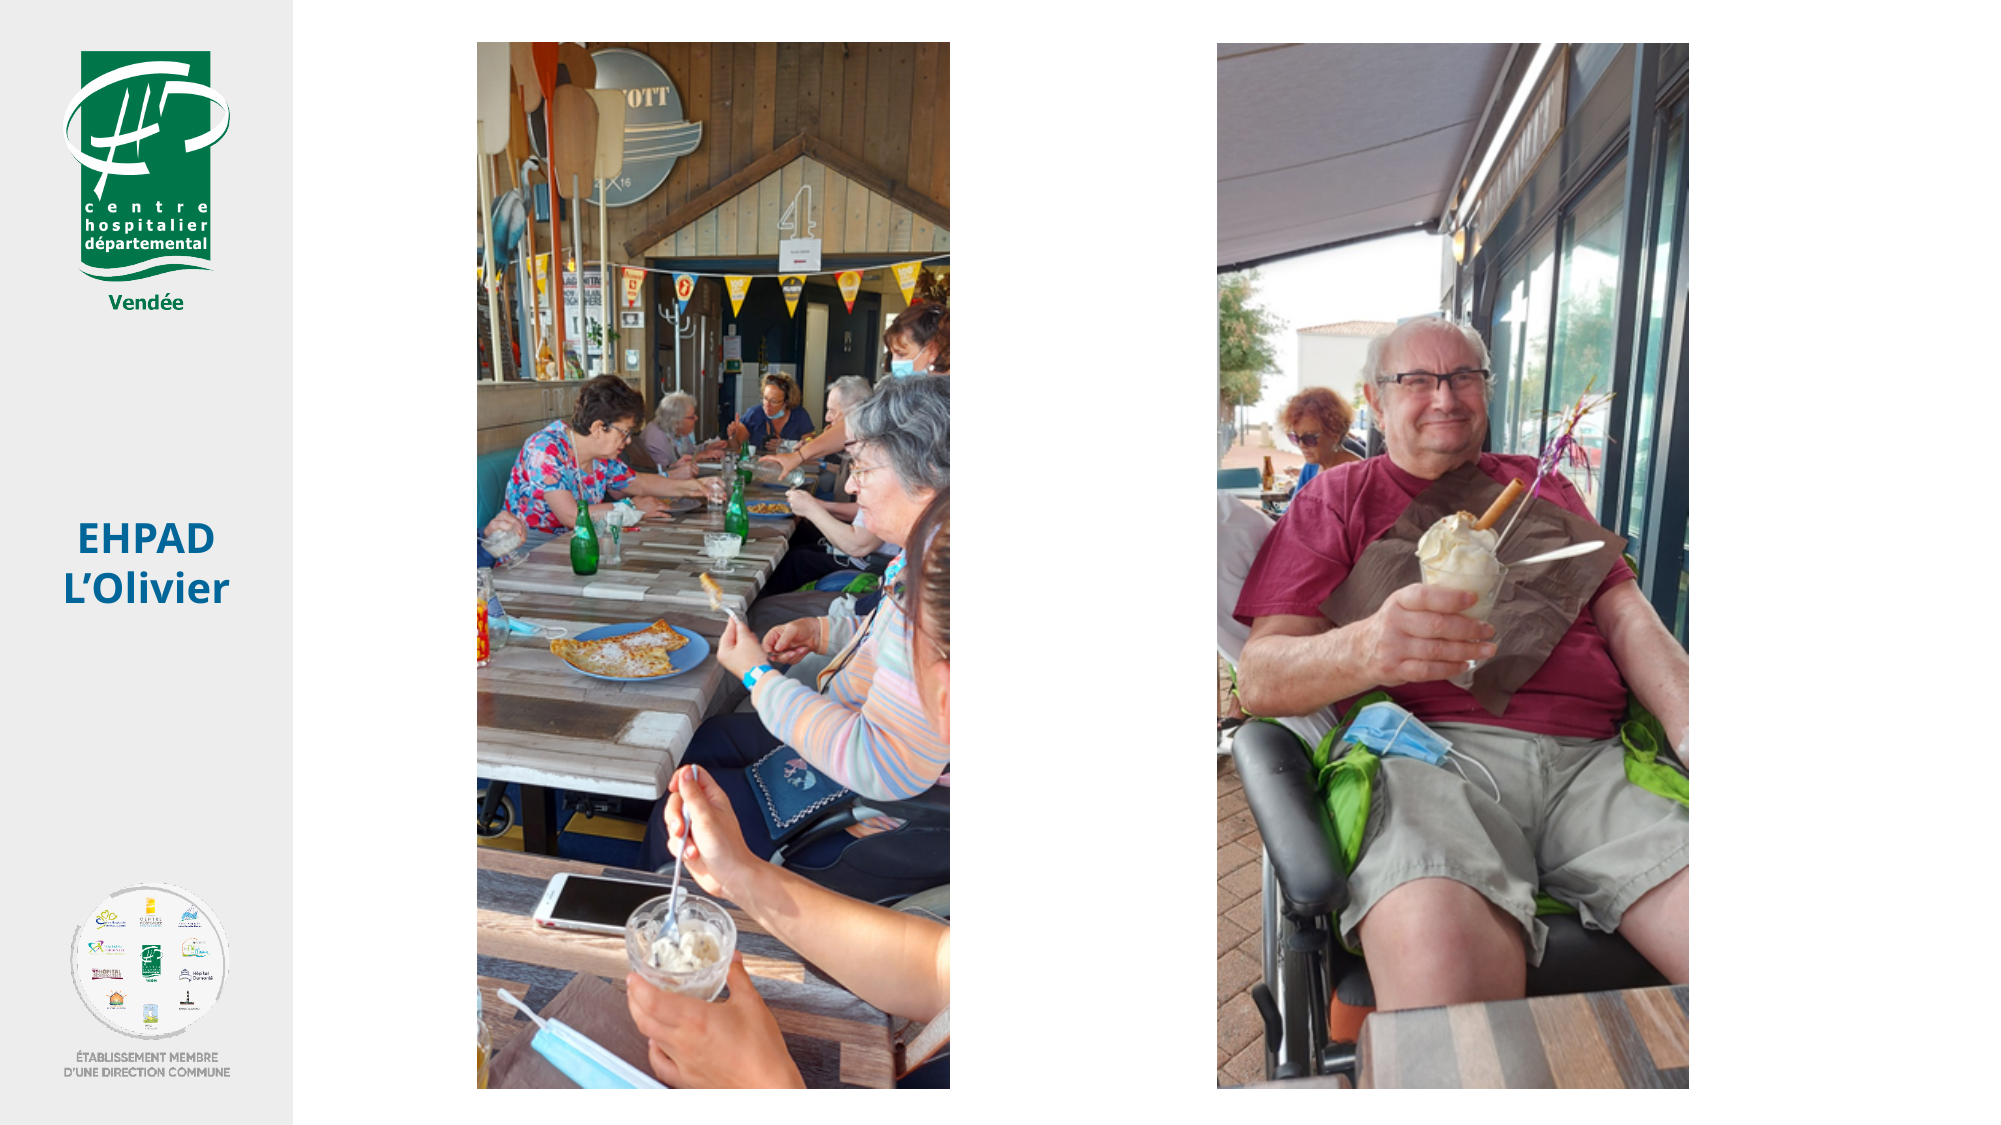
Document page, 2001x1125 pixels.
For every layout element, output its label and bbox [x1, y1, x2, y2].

picture [477, 42, 950, 1089]
picture [63, 51, 230, 318]
picture [41, 875, 252, 1085]
picture [1217, 43, 1689, 1089]
